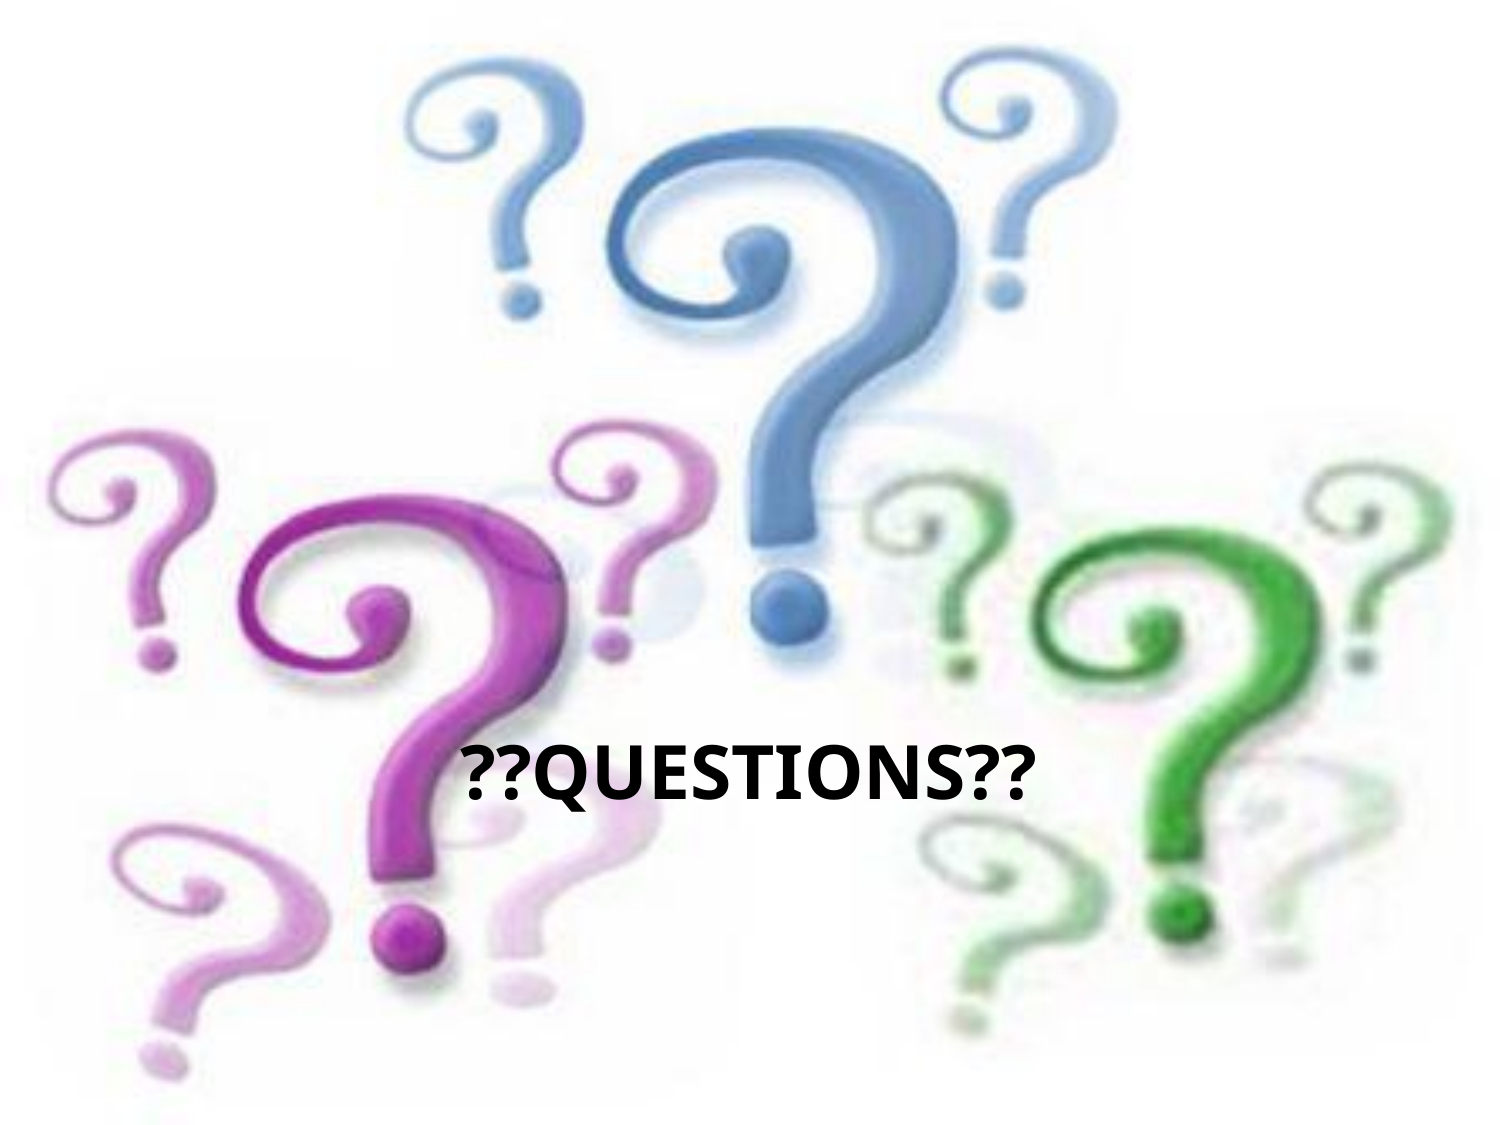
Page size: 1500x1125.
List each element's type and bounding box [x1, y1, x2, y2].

list [0, 0, 1500, 1125]
